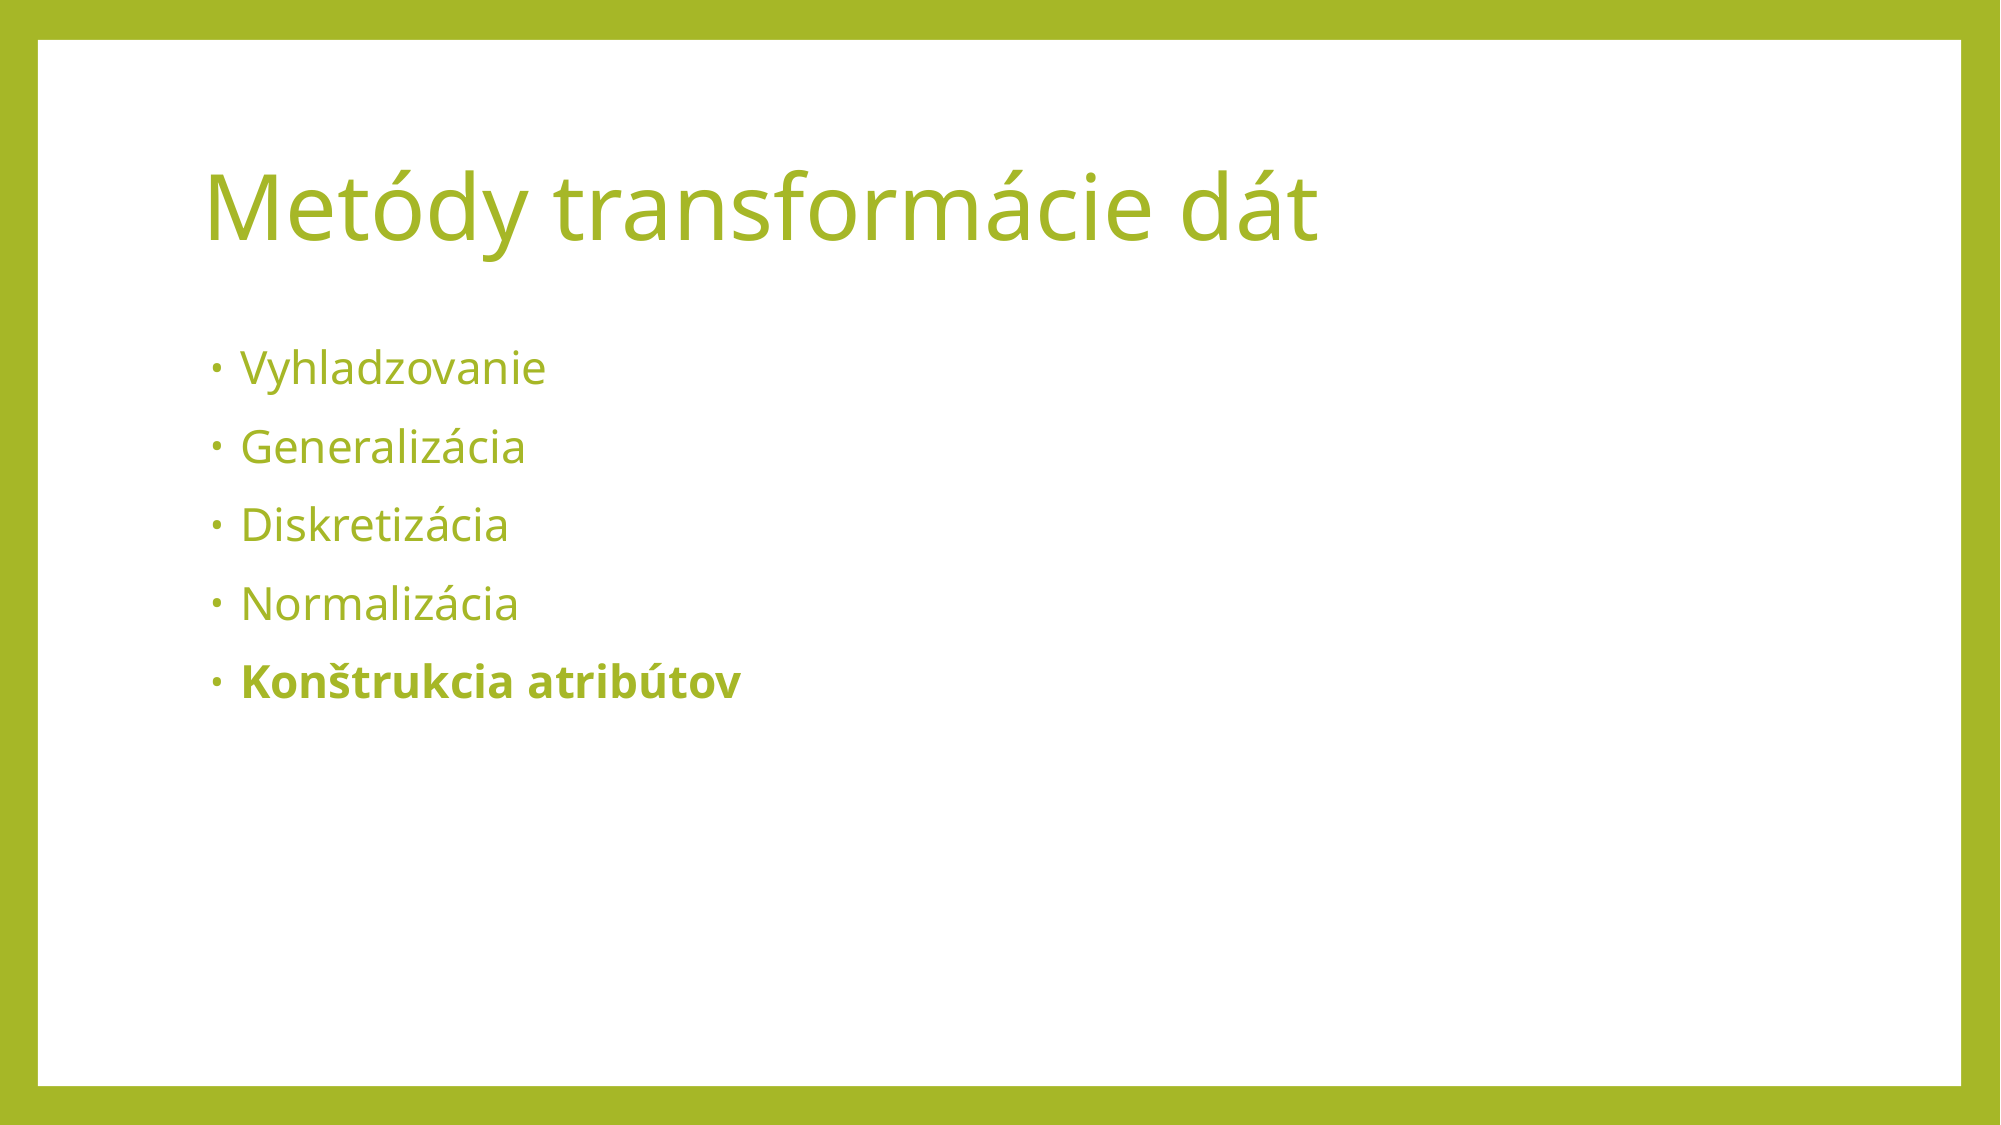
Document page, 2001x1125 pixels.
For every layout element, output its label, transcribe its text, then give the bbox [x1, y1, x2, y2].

title Metódy transformácie dát [187, 99, 1808, 323]
list Vyhladzovanie Generalizácia Diskretizácia Normalizácia Konštrukcia atribútov [187, 337, 1808, 1000]
